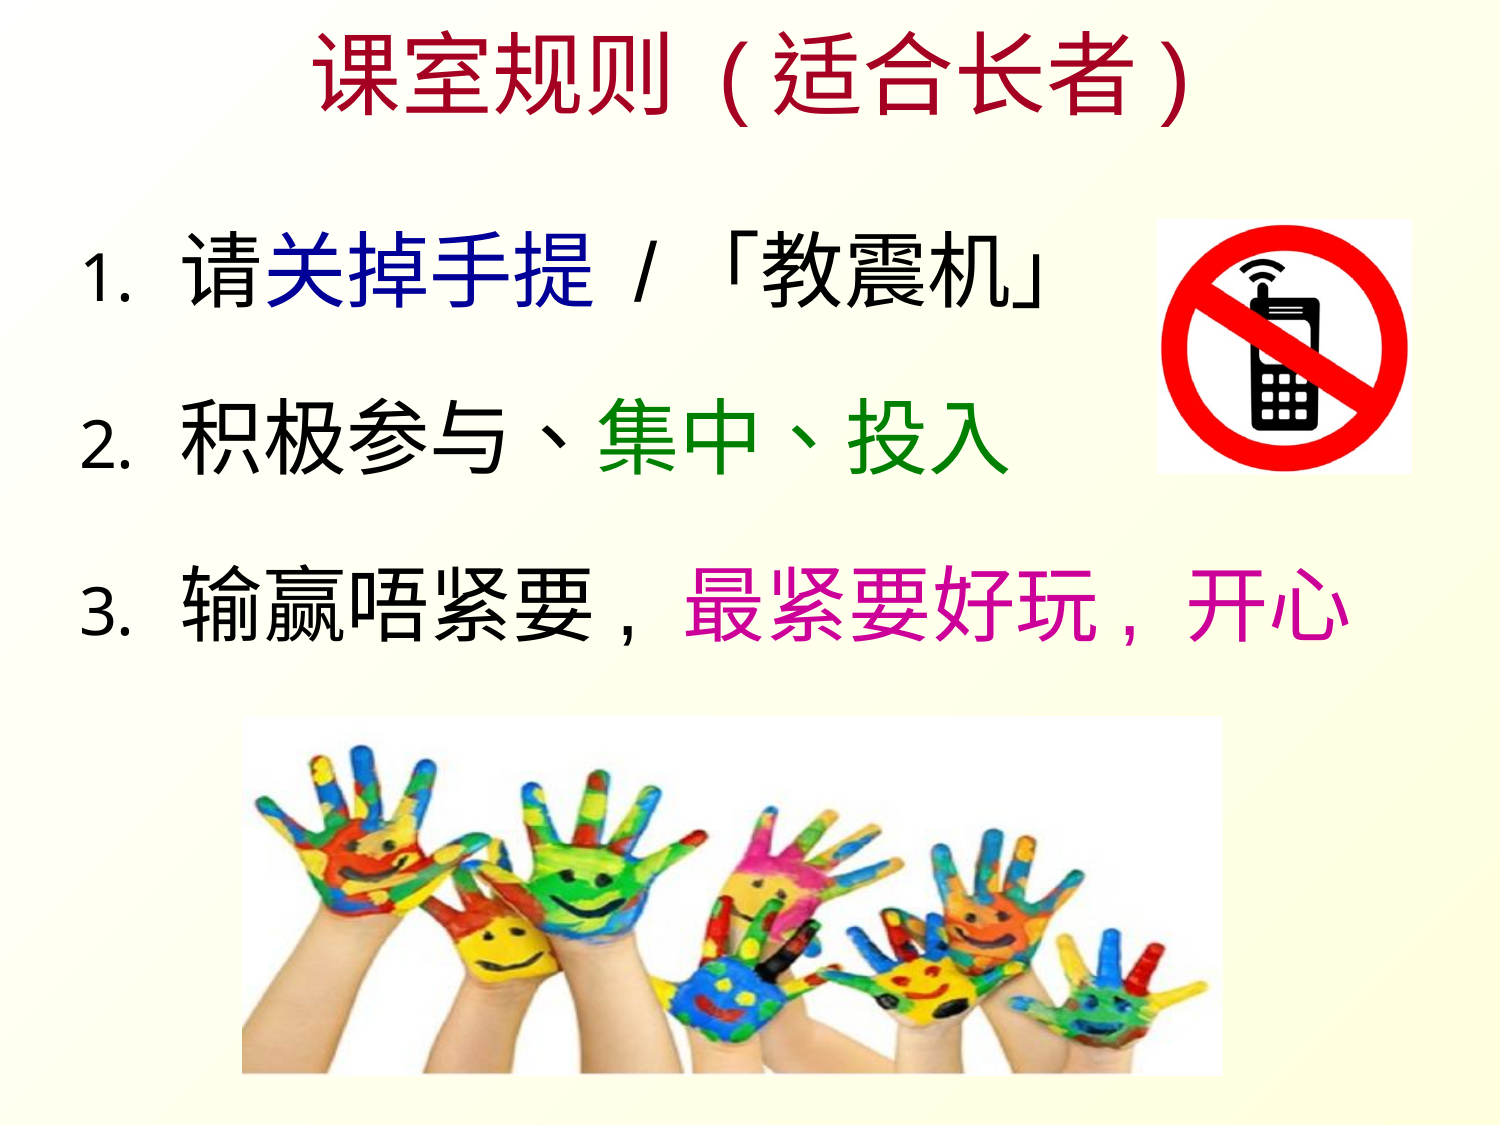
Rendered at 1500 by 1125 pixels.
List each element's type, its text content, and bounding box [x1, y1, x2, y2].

list 请关掉手提 /「教震机」 积极参与、集中、投入 输赢唔紧要, 最紧要好玩, 开心 [64, 160, 1500, 1125]
title 课室规则 (适合长者) [0, 7, 1500, 138]
picture [241, 715, 1223, 1076]
picture [1157, 219, 1412, 475]
